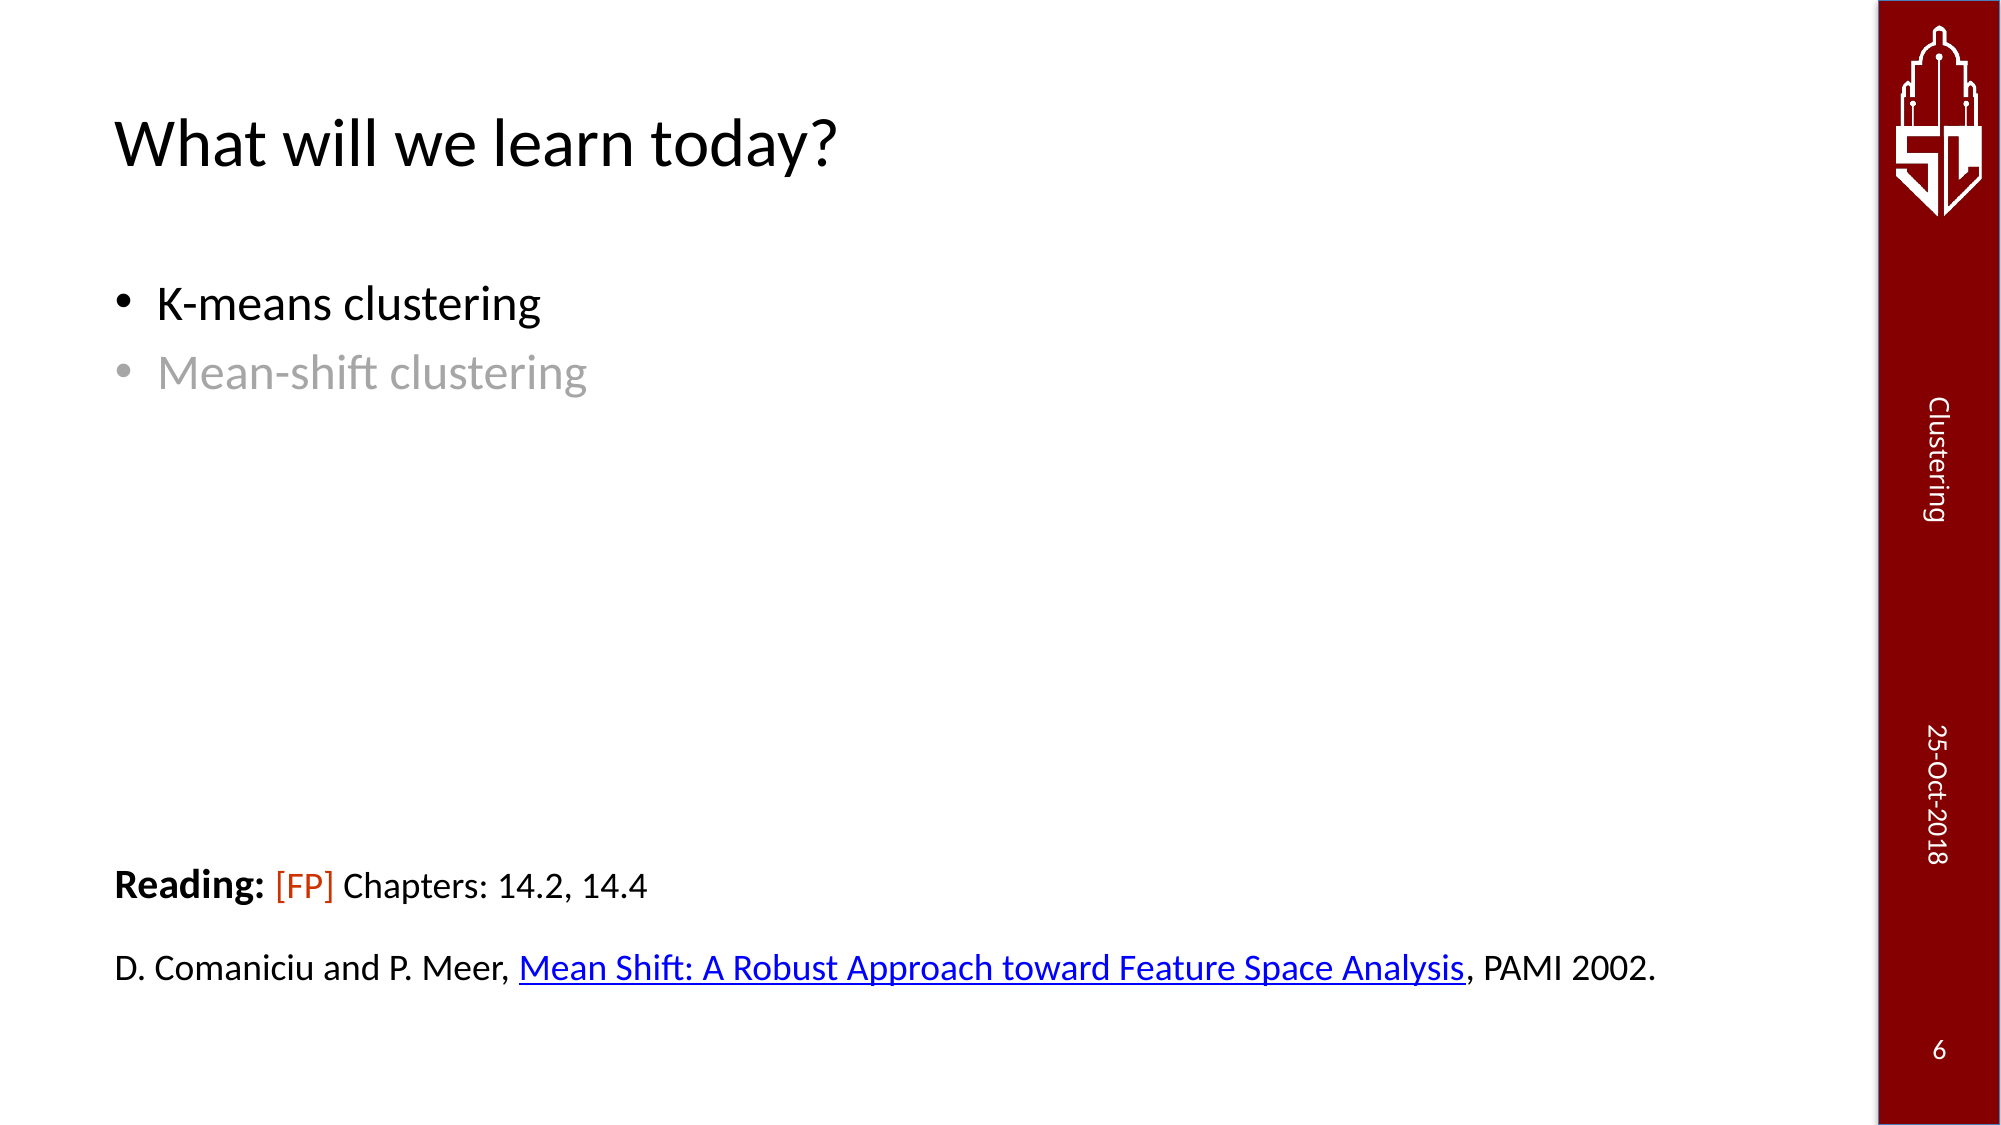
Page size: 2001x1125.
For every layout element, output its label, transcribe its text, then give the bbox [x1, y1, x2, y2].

title What will we learn today? [99, 45, 1835, 233]
text_box D. Comaniciu and P. Meer, Mean Shift: A Robust Approach toward Feature Space Analysis, PAMI 2002. [99, 935, 1750, 996]
text_box Reading: [FP] Chapters: 14.2, 14.4 [99, 849, 1225, 915]
list K-means clustering Mean-shift clustering [99, 262, 1835, 1005]
picture [1896, 25, 1982, 217]
